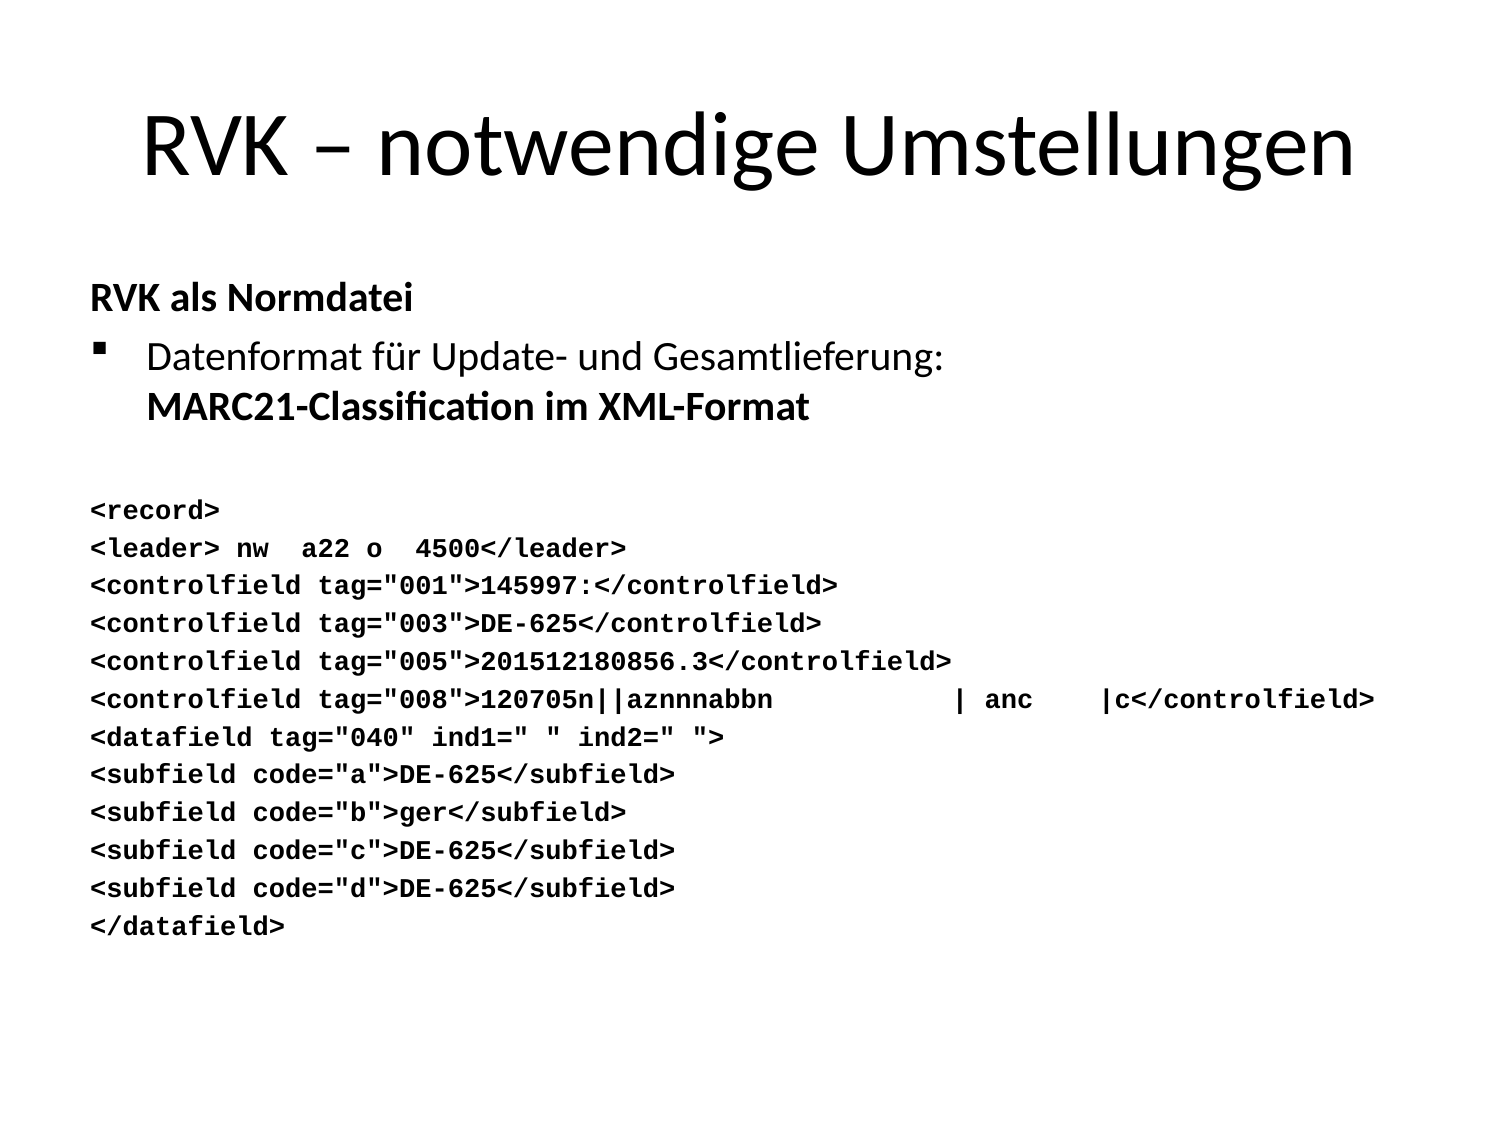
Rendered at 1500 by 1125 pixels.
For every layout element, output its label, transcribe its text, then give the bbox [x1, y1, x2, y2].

title RVK – notwendige Umstellungen [75, 45, 1425, 233]
list RVK als Normdatei Datenformat für Update- und Gesamtlieferung: MARC21-Classification im XML-Format <record> <leader> nw a22 o 4500</leader> <controlfield tag="001">145997:</controlfield> <controlfield tag="003">DE-625</controlfield> <controlfield tag="005">201512180856.3</controlfield> <controlfield tag="008">120705n||aznnnabbn | anc |c</controlfield> <datafield tag="040" ind1=" " ind2=" "> <subfield code="a">DE-625</subfield> <subfield code="b">ger</subfield> <subfield code="c">DE-625</subfield> <subfield code="d">DE-625</subfield> </datafield> [75, 262, 1425, 1094]
